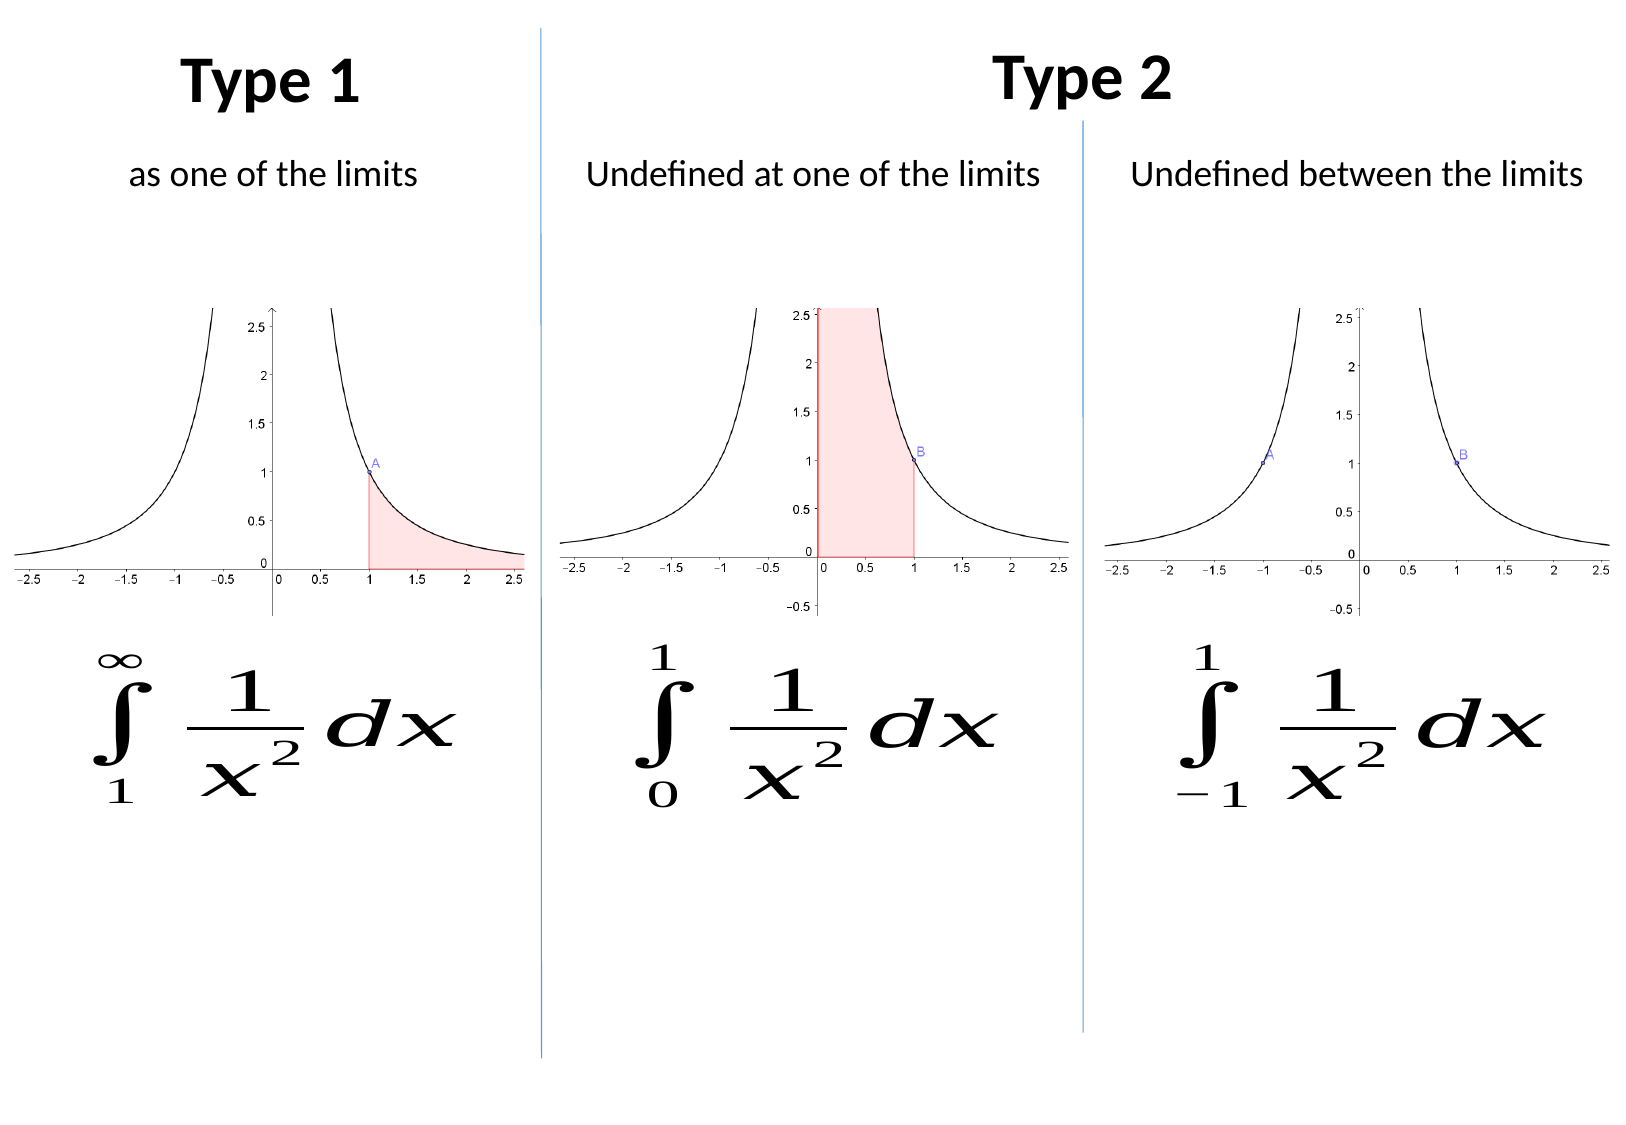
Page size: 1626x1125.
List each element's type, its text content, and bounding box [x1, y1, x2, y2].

text_box Undefined at one of the limits [558, 141, 1069, 202]
text_box Type 2 [828, 25, 1338, 121]
text_box Type 1 [15, 27, 526, 123]
text_box Undefined between the limits [1102, 141, 1613, 202]
picture [1104, 307, 1610, 616]
picture [14, 307, 525, 616]
picture [559, 307, 1069, 616]
